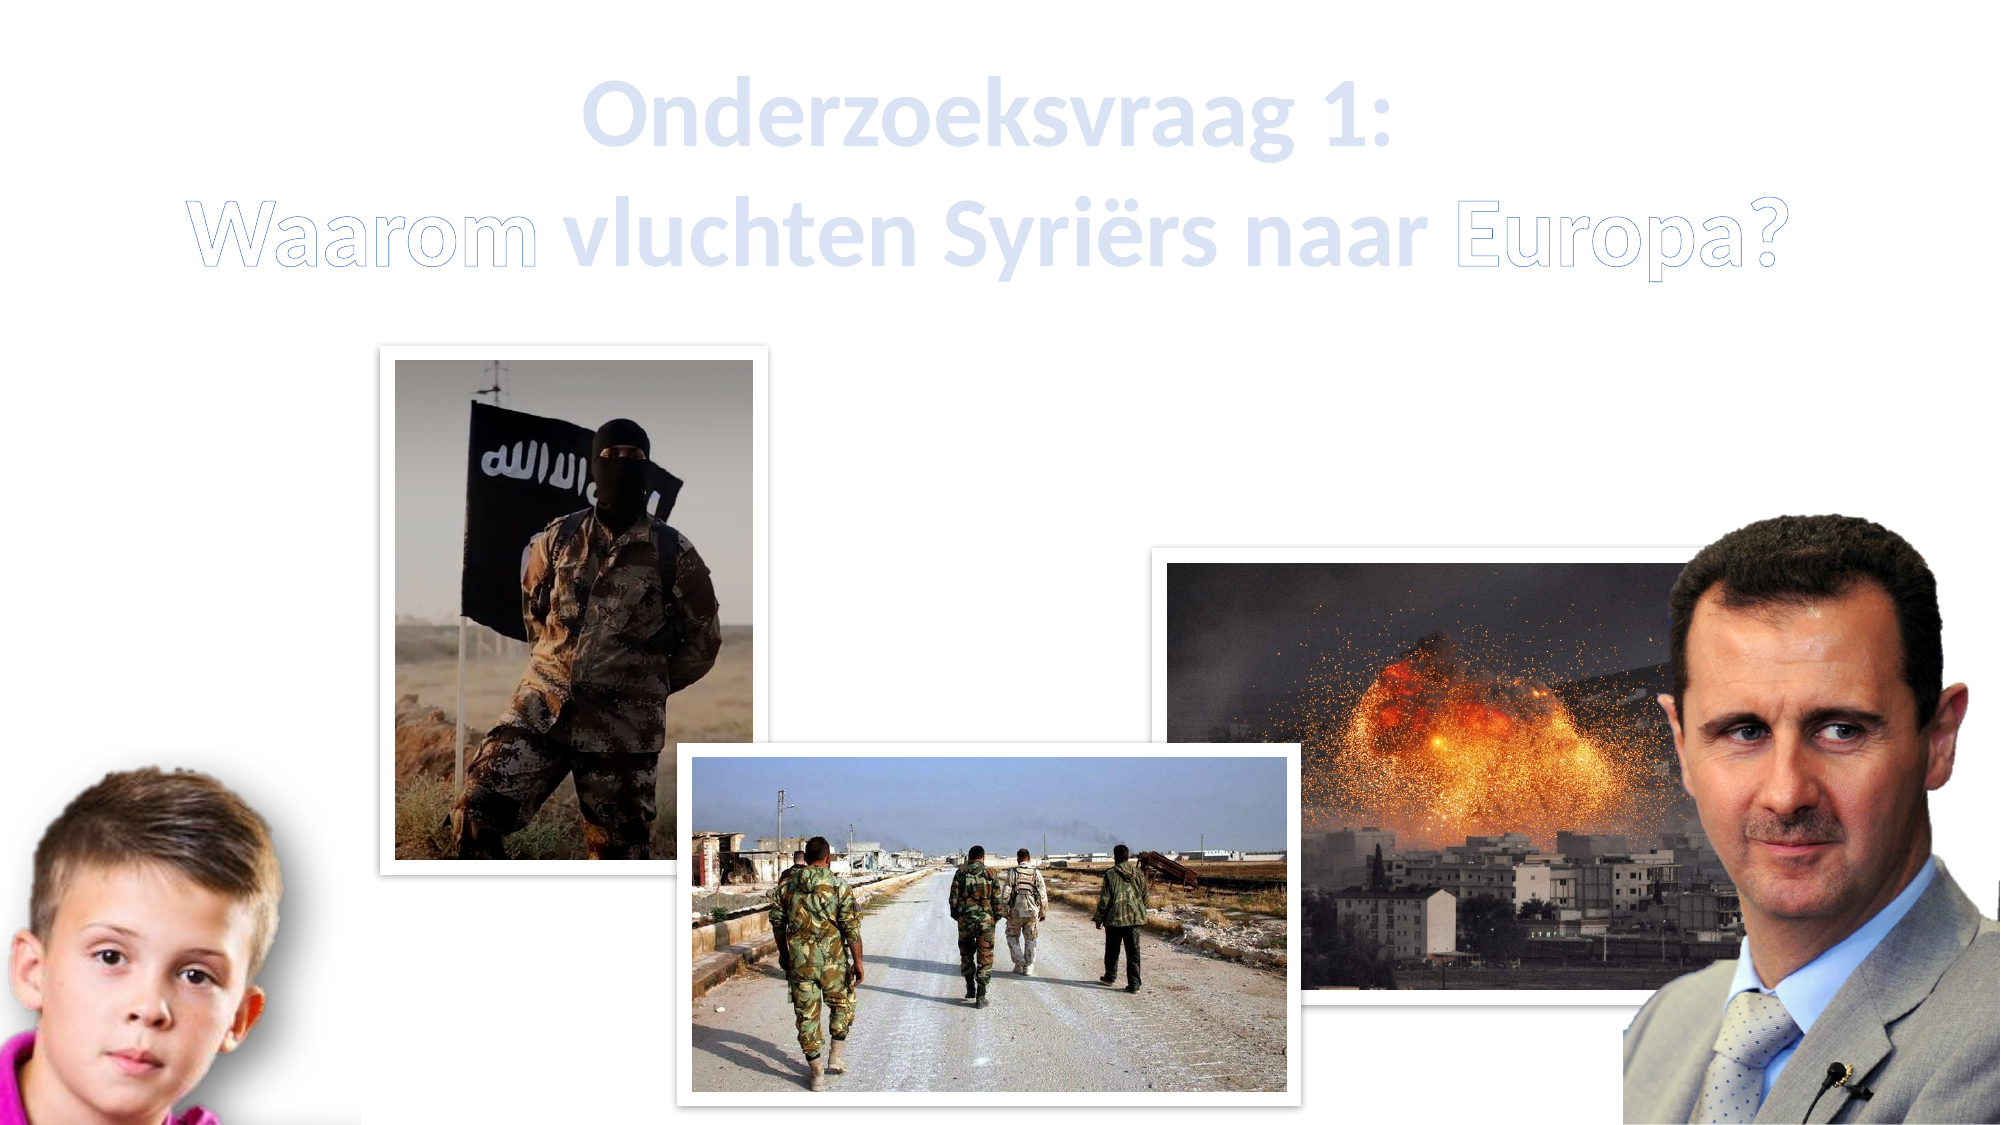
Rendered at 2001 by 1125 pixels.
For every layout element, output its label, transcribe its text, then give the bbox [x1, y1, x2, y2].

picture [394, 360, 2000, 1125]
picture [0, 703, 297, 1125]
text_box Onderzoeksvraag 1: Waarom vluchten Syriërs naar Europa? [170, 38, 1808, 294]
